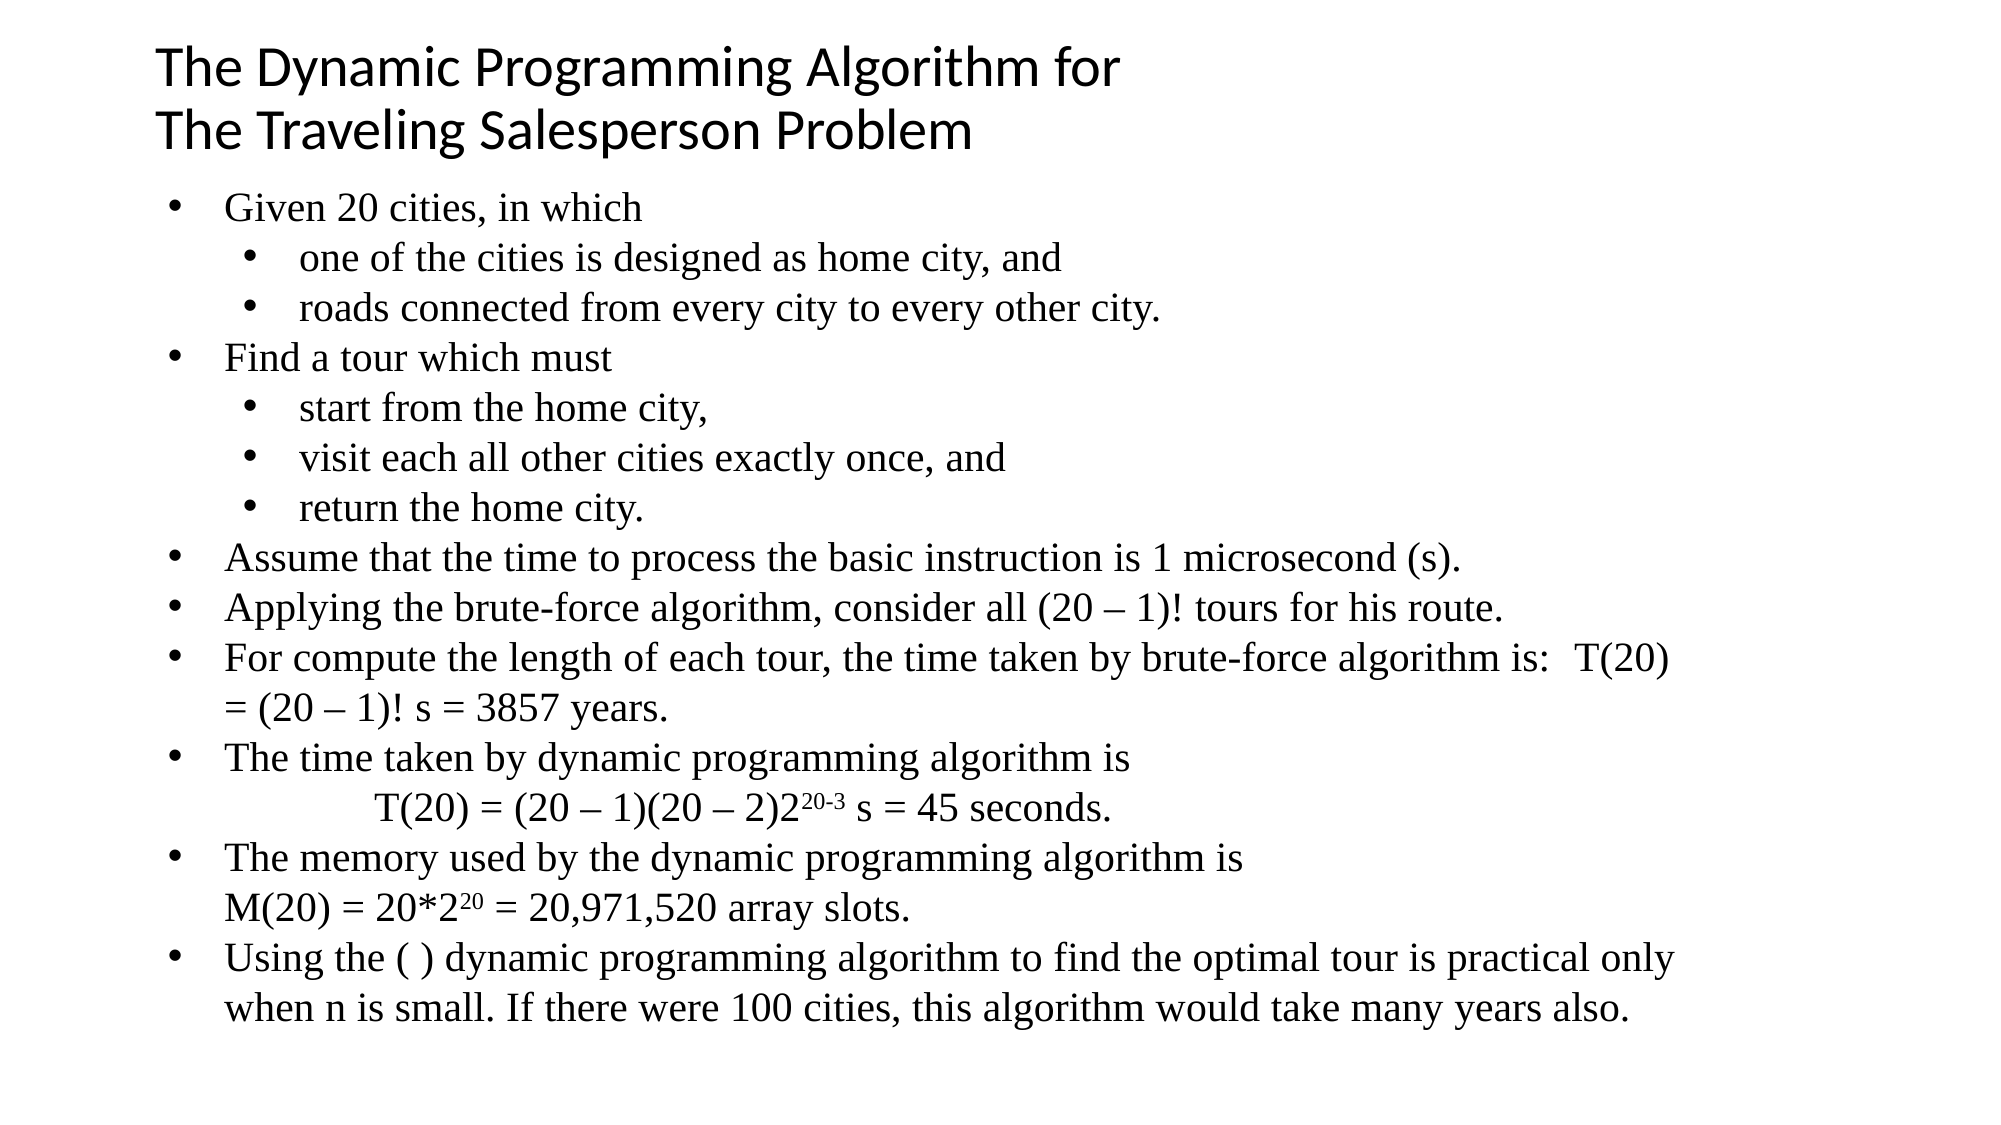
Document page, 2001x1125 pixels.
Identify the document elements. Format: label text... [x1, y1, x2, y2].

text_box The Dynamic Programming Algorithm for The Traveling Salesperson Problem [140, 28, 1529, 197]
